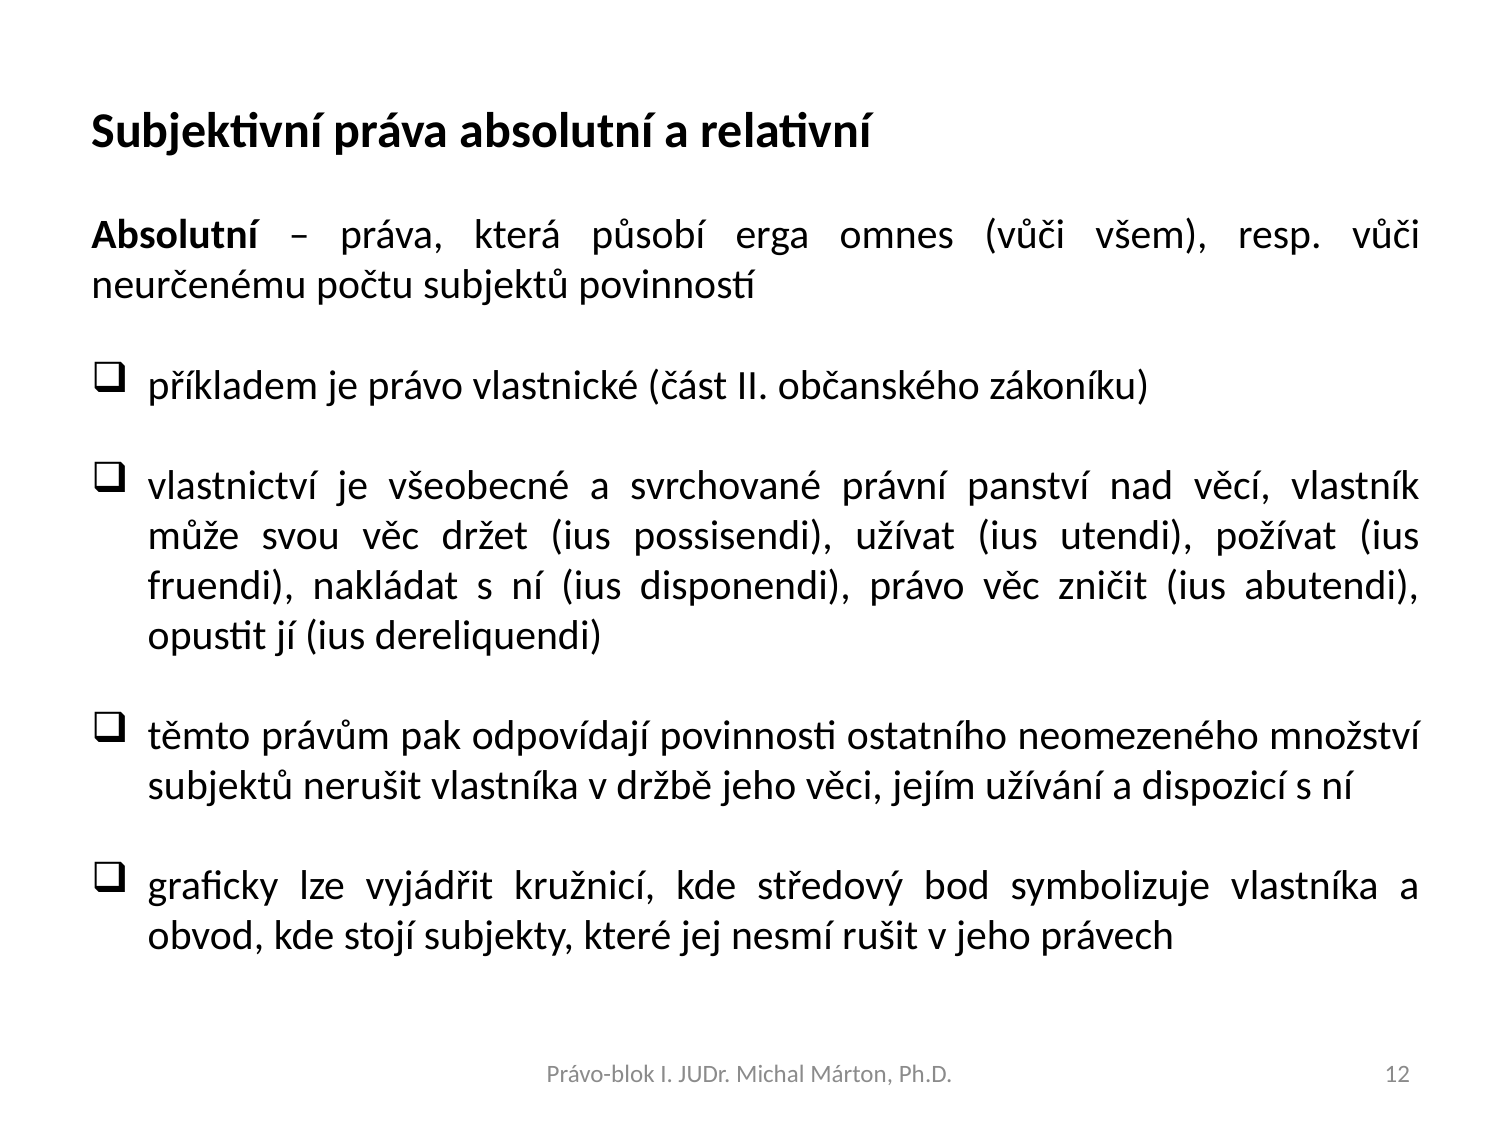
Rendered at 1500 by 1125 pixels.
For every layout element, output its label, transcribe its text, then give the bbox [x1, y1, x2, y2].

slide_number 12 [1074, 1042, 1425, 1103]
text_box Subjektivní práva absolutní a relativní Absolutní – práva, která působí erga omnes (vůči všem), resp. vůči neurčenému počtu subjektů povinností příkladem je právo vlastnické (část II. občanského zákoníku) vlastnictví je všeobecné a svrchované právní panství nad věcí, vlastník může svou věc držet (ius possisendi), užívat (ius utendi), požívat (ius fruendi), nakládat s ní (ius disponendi), právo věc zničit (ius abutendi), opustit jí (ius dereliquendi) těmto právům pak odpovídají povinnosti ostatního neomezeného množství subjektů nerušit vlastníka v držbě jeho věci, jejím užívání a dispozicí s ní graficky lze vyjádřit kružnicí, kde středový bod symbolizuje vlastníka a obvod, kde stojí subjekty, které jej nesmí rušit v jeho právech [76, 89, 1436, 1010]
footer Právo-blok I. JUDr. Michal Márton, Ph.D. [512, 1042, 988, 1103]
